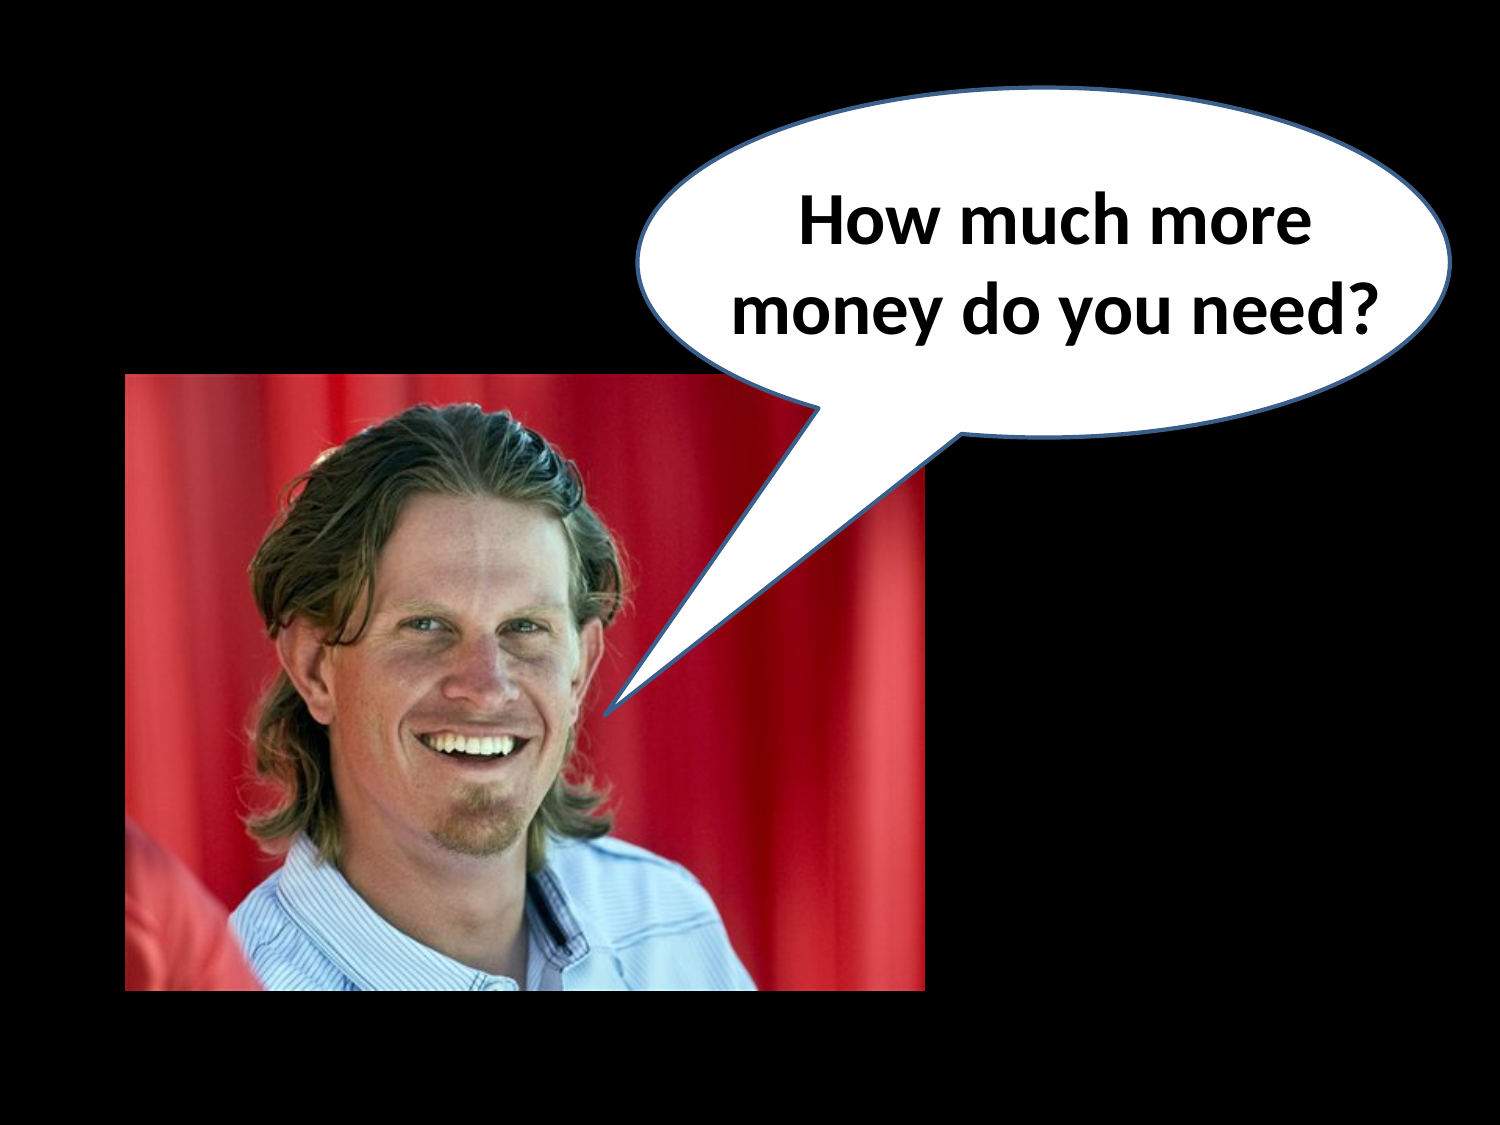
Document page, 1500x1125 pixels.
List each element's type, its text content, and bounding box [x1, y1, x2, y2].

text_box [1400, 175, 1453, 350]
text_box How much more money do you need? [712, 162, 1400, 358]
picture [124, 374, 926, 991]
text_box [635, 85, 1388, 463]
